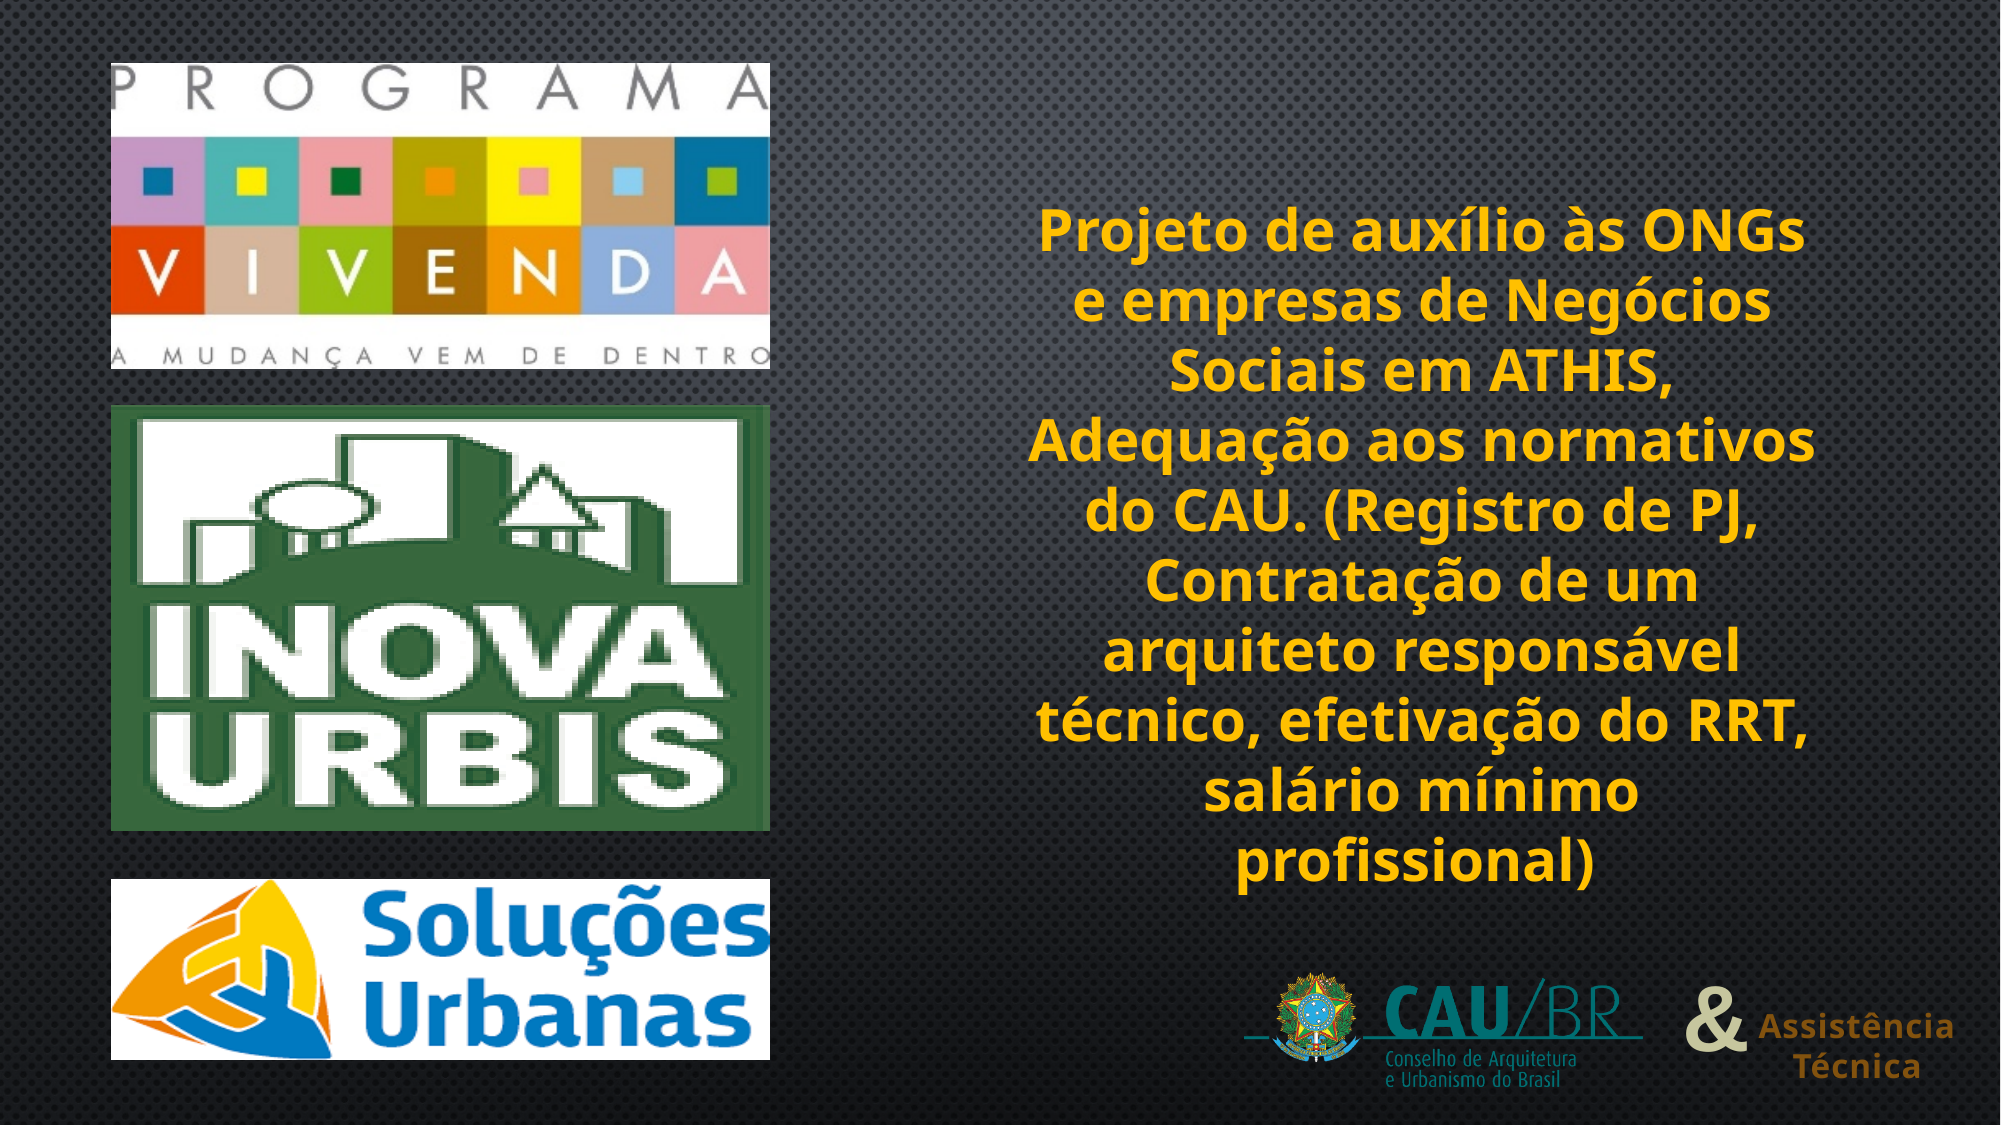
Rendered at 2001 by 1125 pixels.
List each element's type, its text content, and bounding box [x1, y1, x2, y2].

picture [111, 879, 770, 1060]
text_box Projeto de auxílio às ONGs e empresas de Negócios Sociais em ATHIS, Adequação aos normativos do CAU. (Registro de PJ, Contratação de um arquiteto responsável técnico, efetivação do RRT, salário mínimo profissional) [1006, 185, 1839, 901]
picture [111, 63, 770, 369]
picture [110, 405, 770, 831]
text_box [1244, 949, 1978, 1094]
